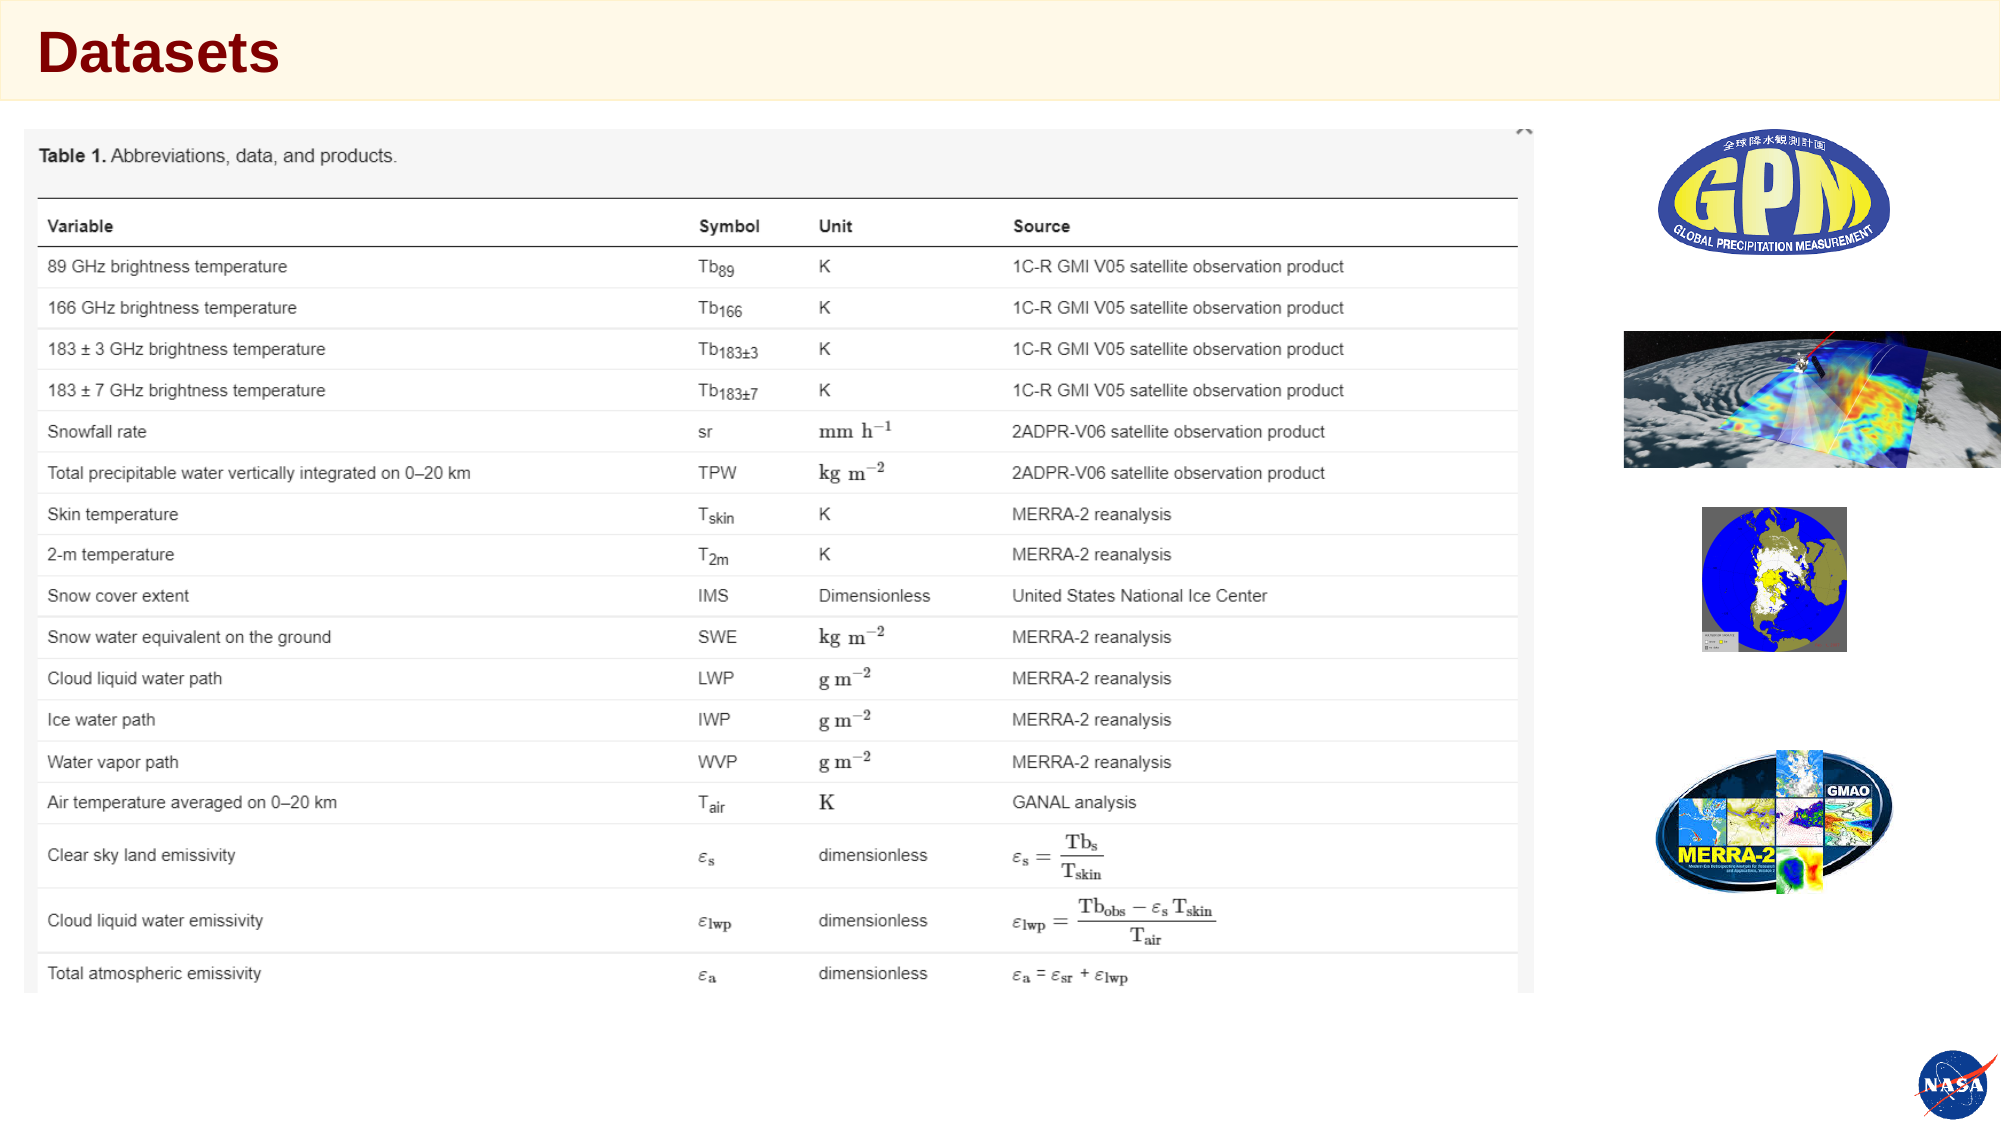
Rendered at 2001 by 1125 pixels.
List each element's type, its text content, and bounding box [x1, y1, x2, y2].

picture [24, 129, 1534, 993]
picture [1701, 506, 1847, 652]
text_box [0, 0, 2000, 101]
title Datasets [22, 15, 1748, 105]
picture [1654, 749, 1894, 894]
picture [1623, 331, 2001, 469]
picture [1658, 129, 1890, 255]
picture [1909, 1046, 2000, 1125]
